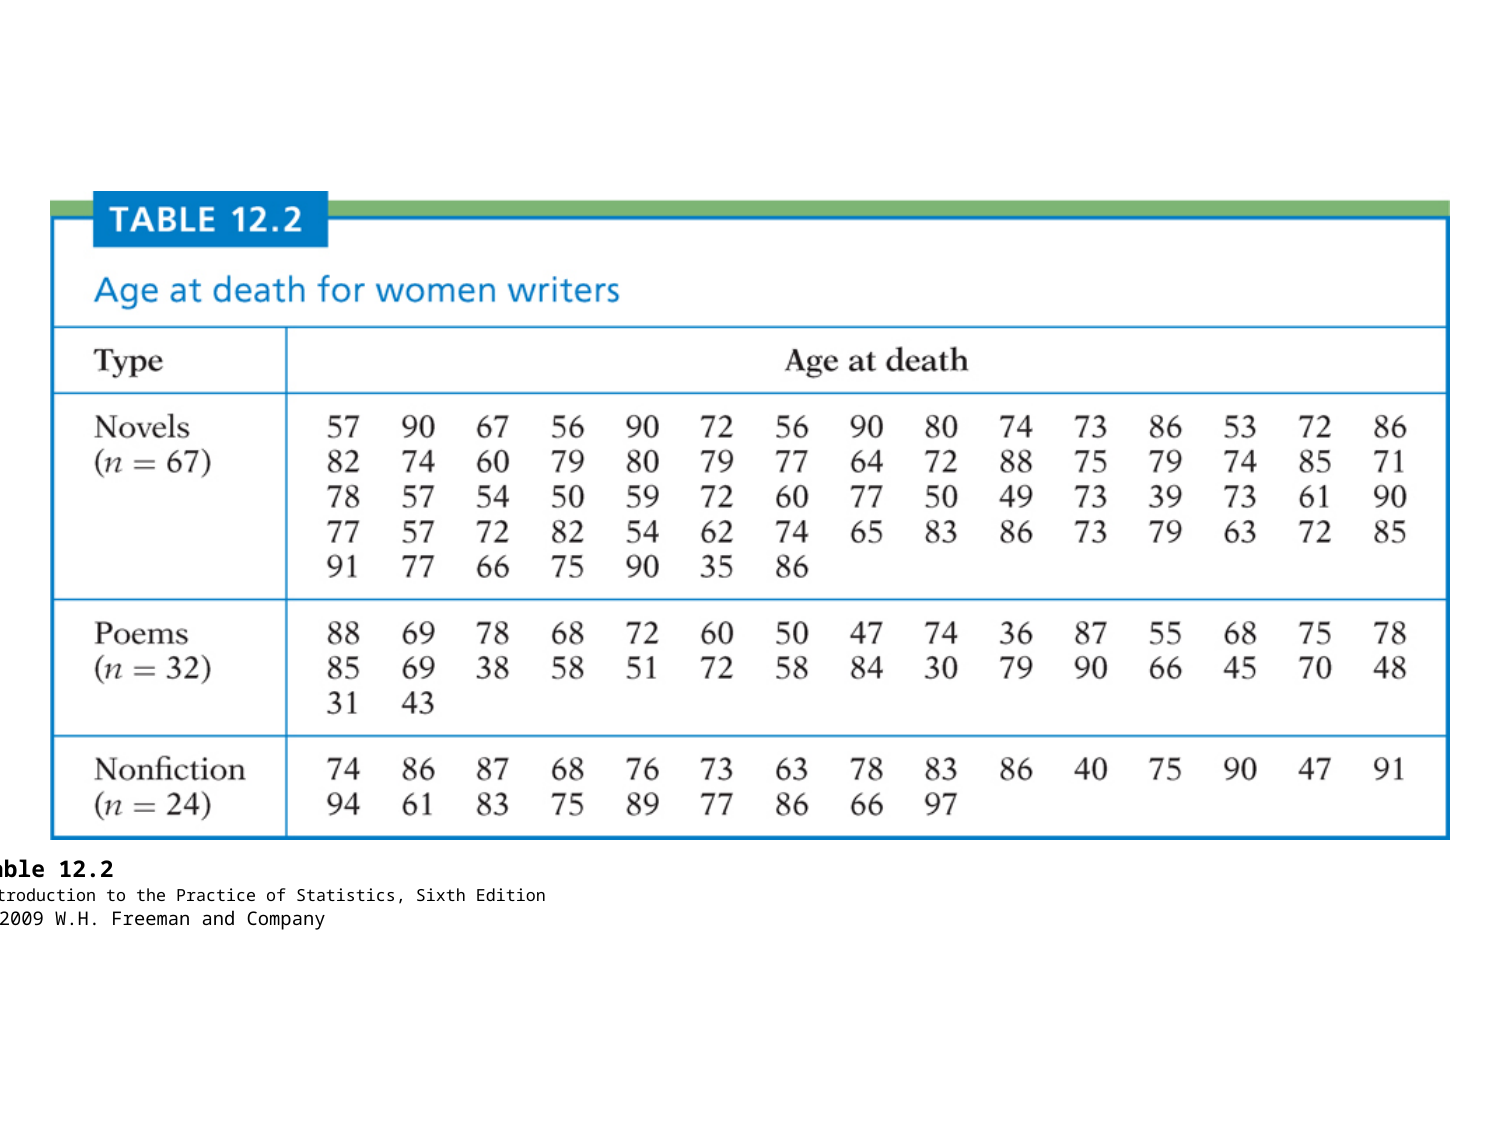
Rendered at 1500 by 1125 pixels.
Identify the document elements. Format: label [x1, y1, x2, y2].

text_box [49, 191, 1451, 934]
